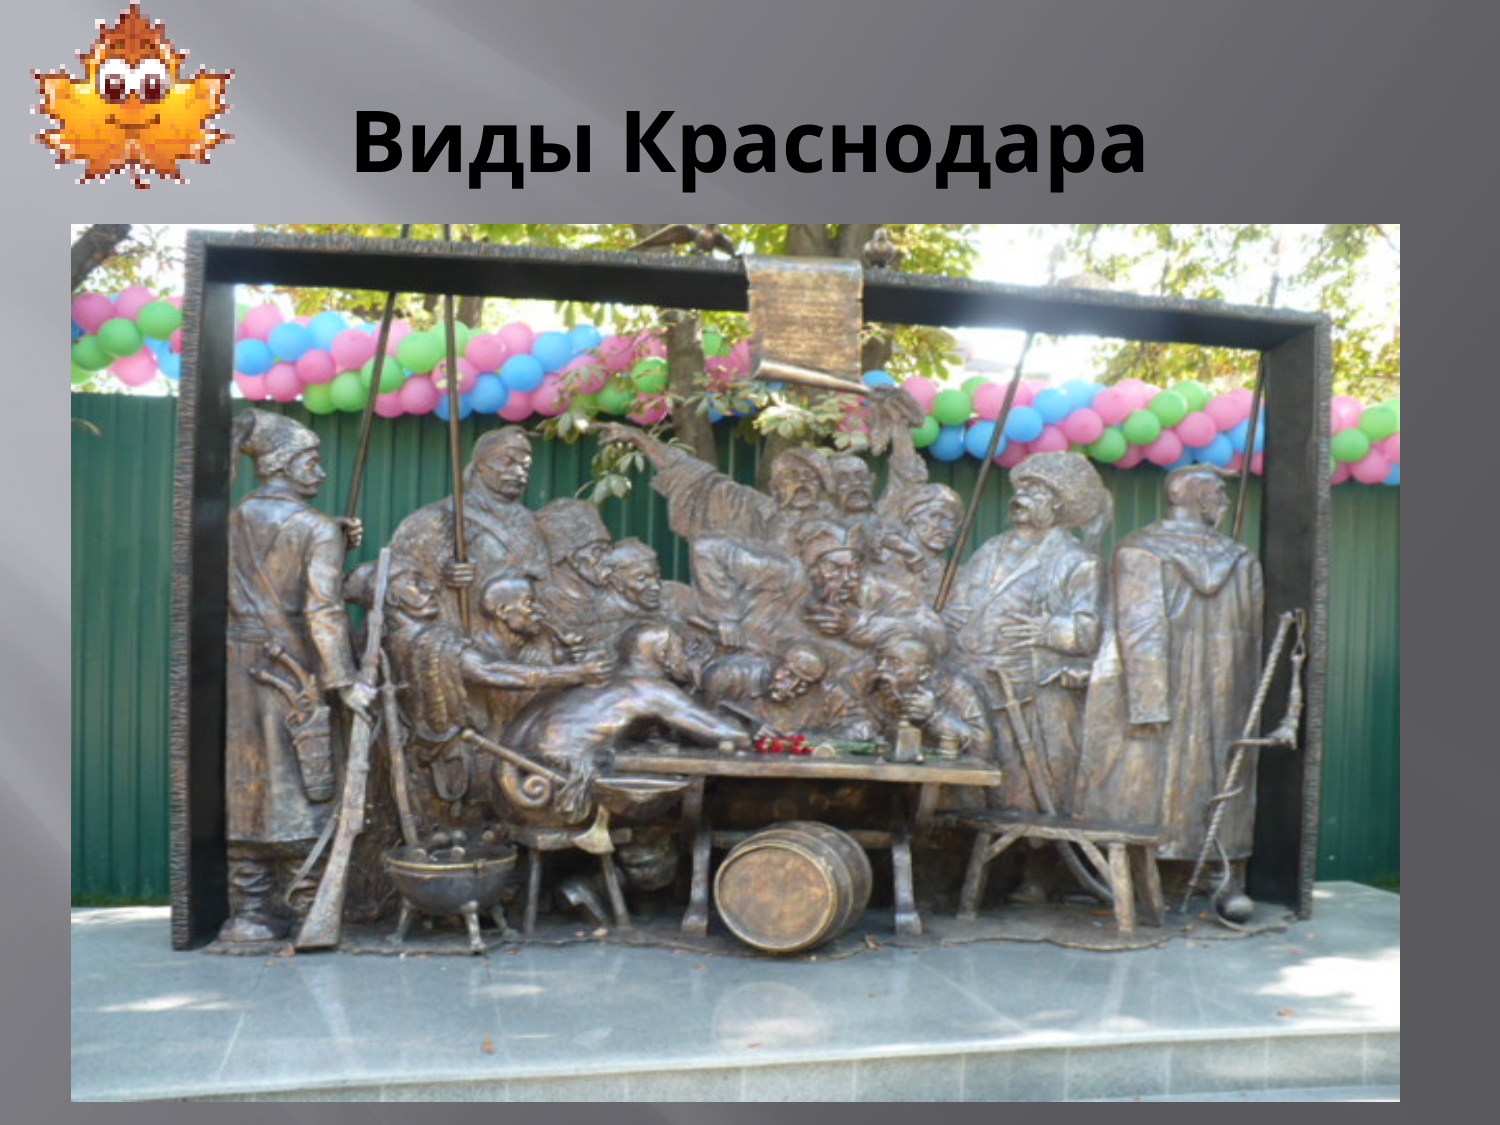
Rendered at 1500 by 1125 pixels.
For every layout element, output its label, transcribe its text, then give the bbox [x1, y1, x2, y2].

picture [0, 0, 260, 195]
title Виды Краснодара [296, 45, 1425, 233]
picture [71, 224, 1401, 1102]
